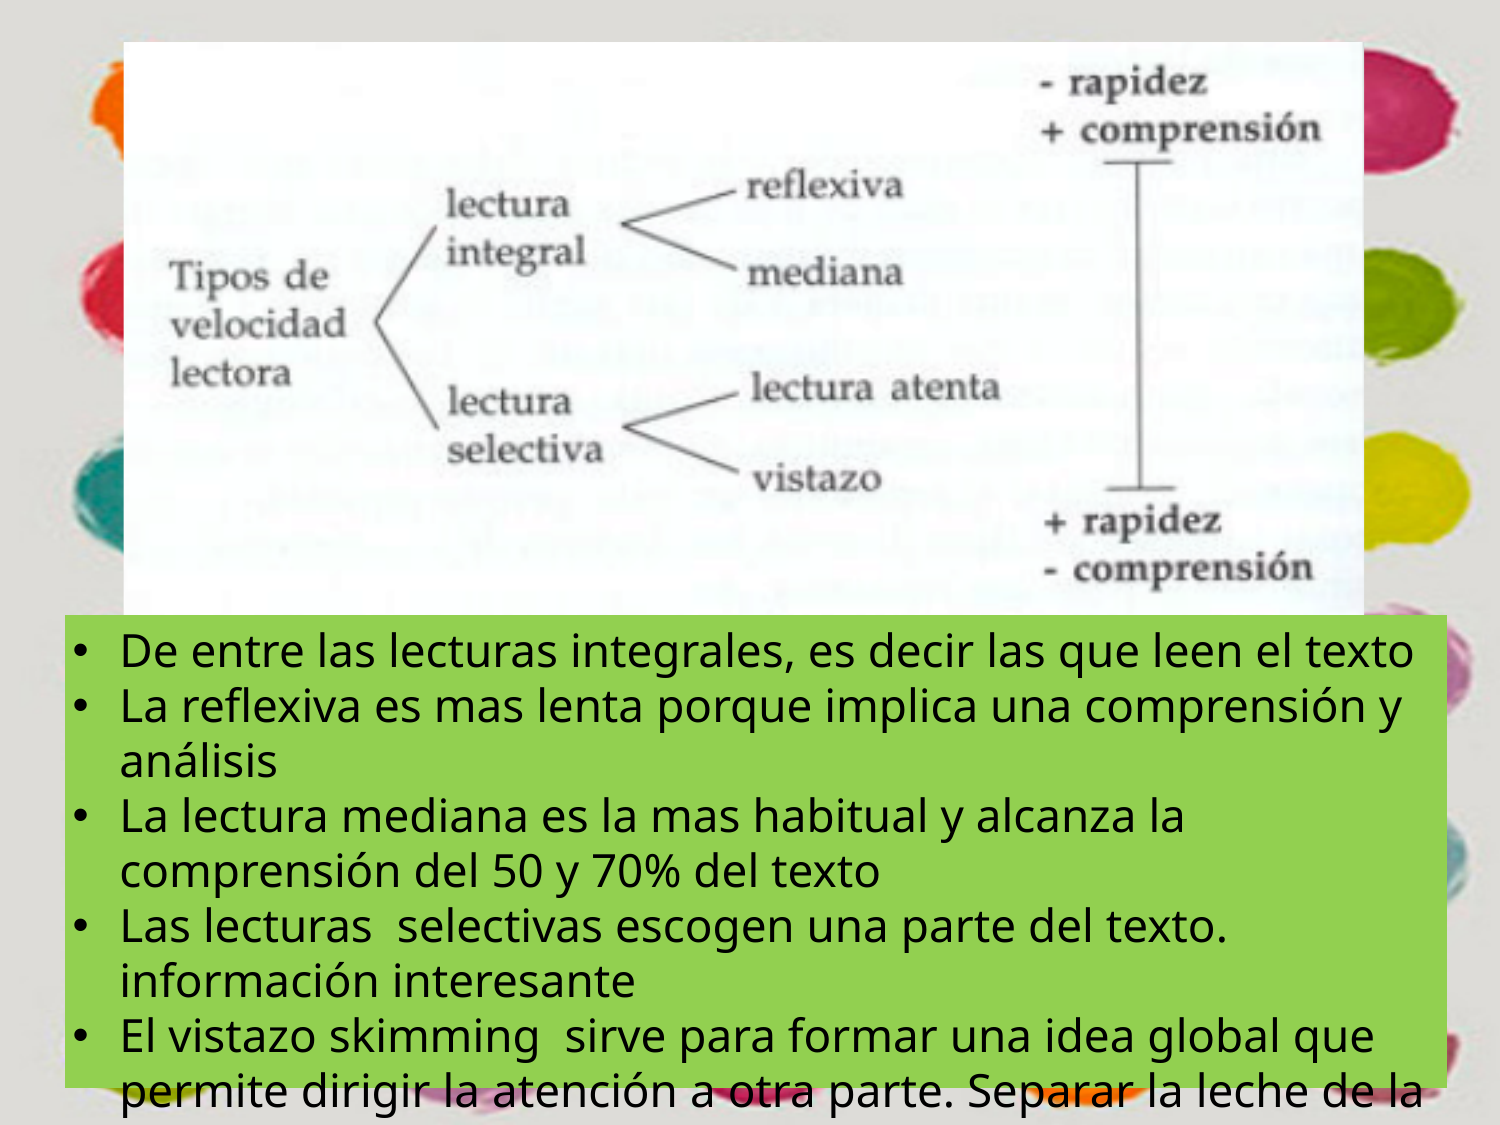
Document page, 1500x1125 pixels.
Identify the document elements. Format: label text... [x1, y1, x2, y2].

picture [0, 0, 1500, 1125]
text_box De entre las lecturas integrales, es decir las que leen el texto La reflexiva es mas lenta porque implica una comprensión y análisis La lectura mediana es la mas habitual y alcanza la comprensión del 50 y 70% del texto Las lecturas selectivas escogen una parte del texto. información interesante El vistazo skimming sirve para formar una idea global que permite dirigir la atención a otra parte. Separar la leche de la nata. [64, 614, 1447, 1088]
